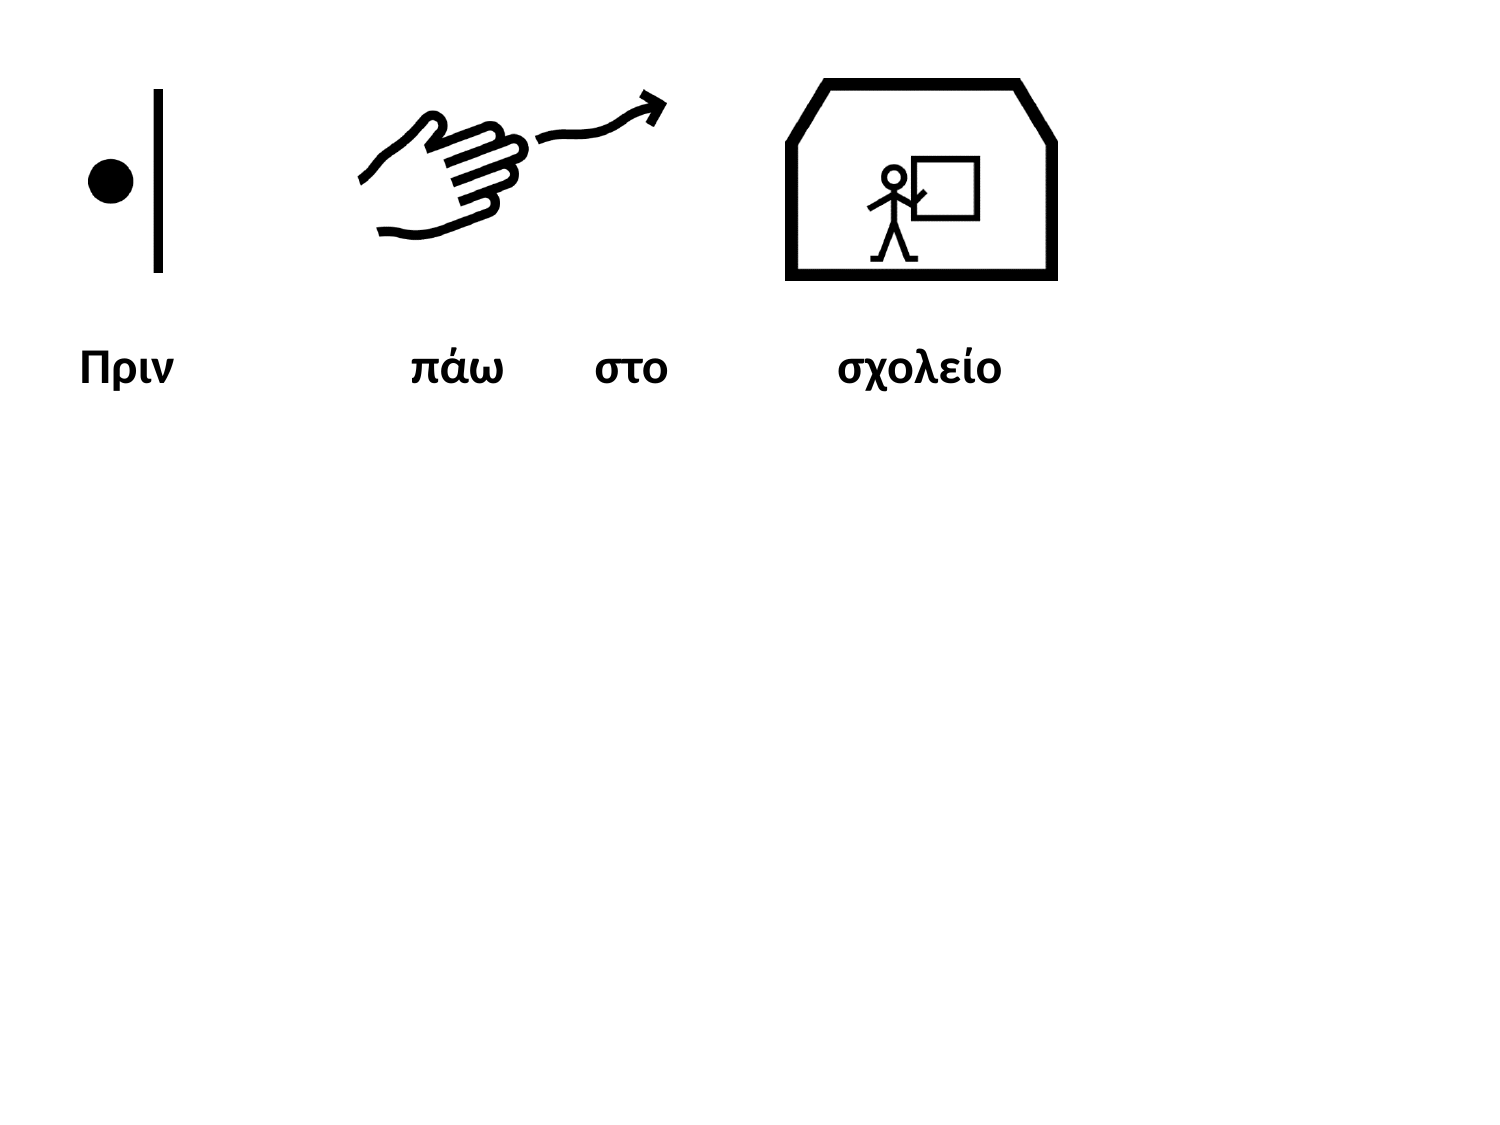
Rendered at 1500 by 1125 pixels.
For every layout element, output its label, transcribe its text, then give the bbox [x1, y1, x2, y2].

picture [785, 77, 1058, 282]
picture [88, 89, 163, 274]
picture [336, 89, 668, 258]
text_box Πριν πάω στο σχολείο [64, 326, 1353, 401]
